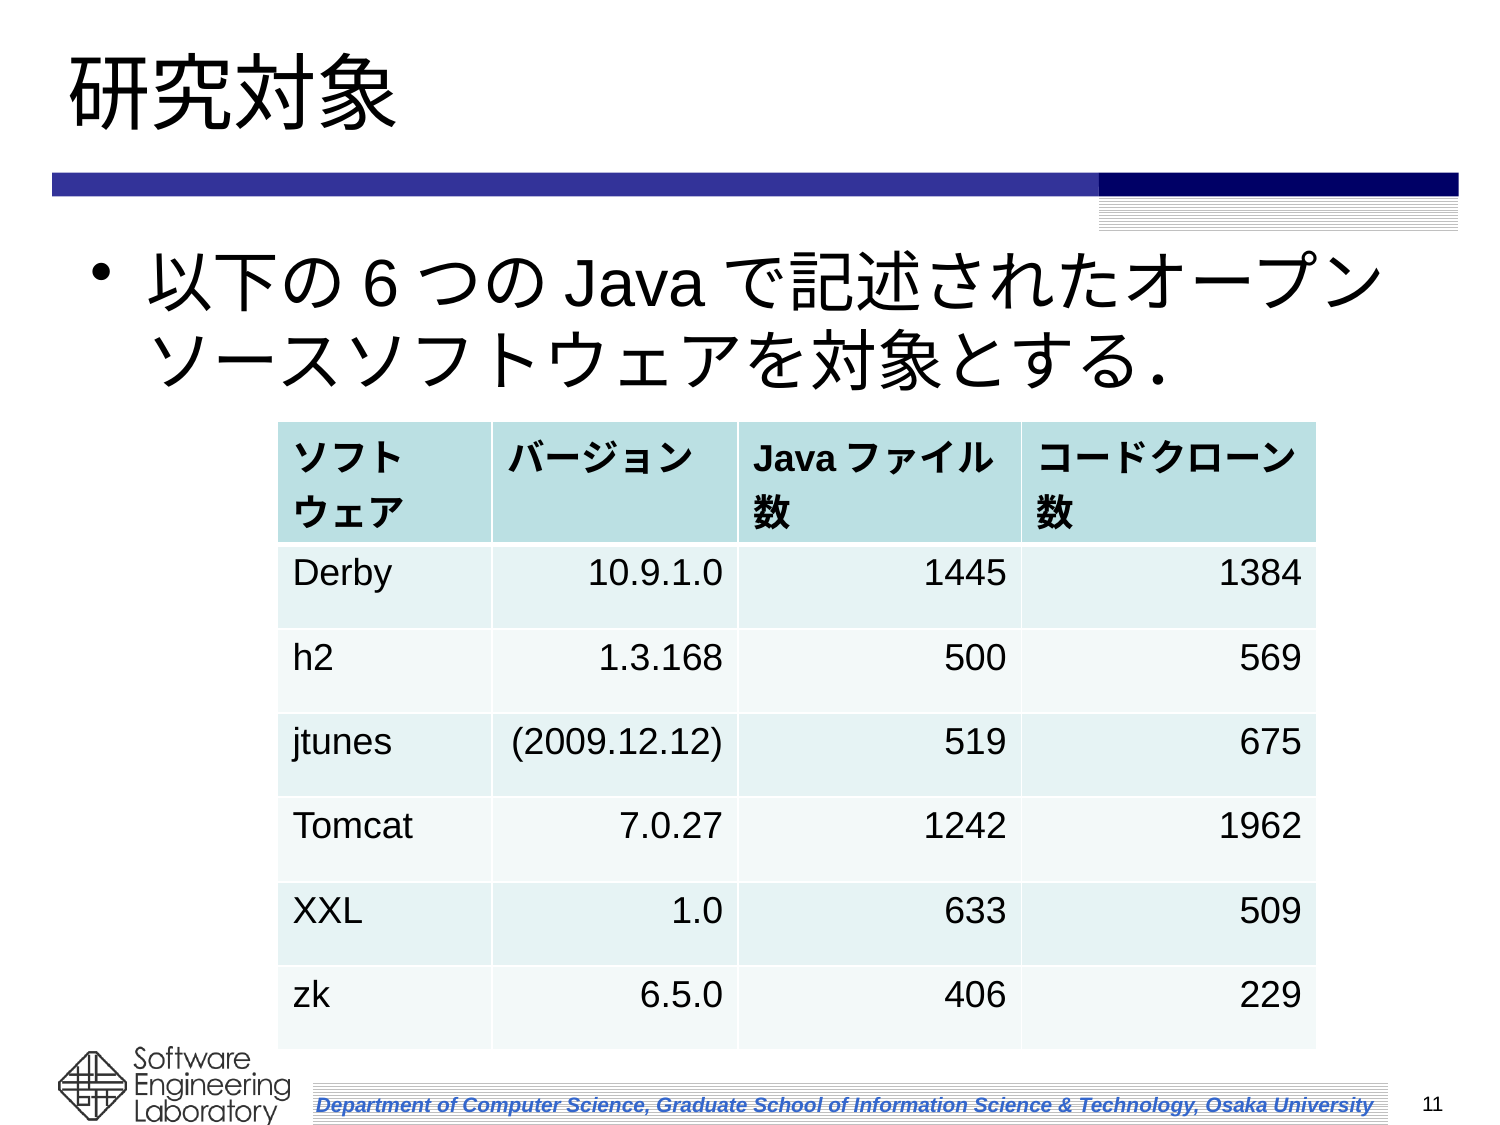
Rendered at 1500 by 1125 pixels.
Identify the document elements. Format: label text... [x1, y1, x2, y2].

table_cell 500 [739, 630, 1021, 712]
table_cell XXL [278, 883, 491, 965]
table_header コードクローン数 [1022, 422, 1316, 542]
table_cell 229 [1022, 967, 1316, 1049]
table_cell 10.9.1.0 [493, 547, 737, 628]
table_cell Derby [278, 547, 491, 628]
table_cell 675 [1022, 714, 1316, 796]
table_cell 1384 [1022, 547, 1316, 628]
table_cell Tomcat [278, 798, 491, 881]
list 以下の6つのJavaで記述されたオープンソースソフトウェアを対象とする． [75, 231, 1425, 1024]
slide_number 11 [1387, 1083, 1459, 1125]
table_cell (2009.12.12) [493, 714, 737, 796]
table_cell 1.0 [493, 883, 737, 965]
table_cell 1.3.168 [493, 630, 737, 712]
table_header ソフトウェア [278, 422, 491, 542]
table_cell 509 [1022, 883, 1316, 965]
table_cell 633 [739, 883, 1021, 965]
table_cell 569 [1022, 630, 1316, 712]
table_header Javaファイル数 [739, 422, 1021, 542]
table_header バージョン [493, 422, 737, 542]
table_cell 1962 [1022, 798, 1316, 881]
picture [58, 1046, 290, 1125]
table_cell 1242 [739, 798, 1021, 881]
table_cell zk [278, 967, 491, 1049]
title 研究対象 [52, 19, 1459, 161]
table_cell 406 [739, 967, 1021, 1049]
table_cell 7.0.27 [493, 798, 737, 881]
table_cell 1445 [739, 547, 1021, 628]
table_cell jtunes [278, 714, 491, 796]
table_cell h2 [278, 630, 491, 712]
table_cell 519 [739, 714, 1021, 796]
table_cell 6.5.0 [493, 967, 737, 1049]
